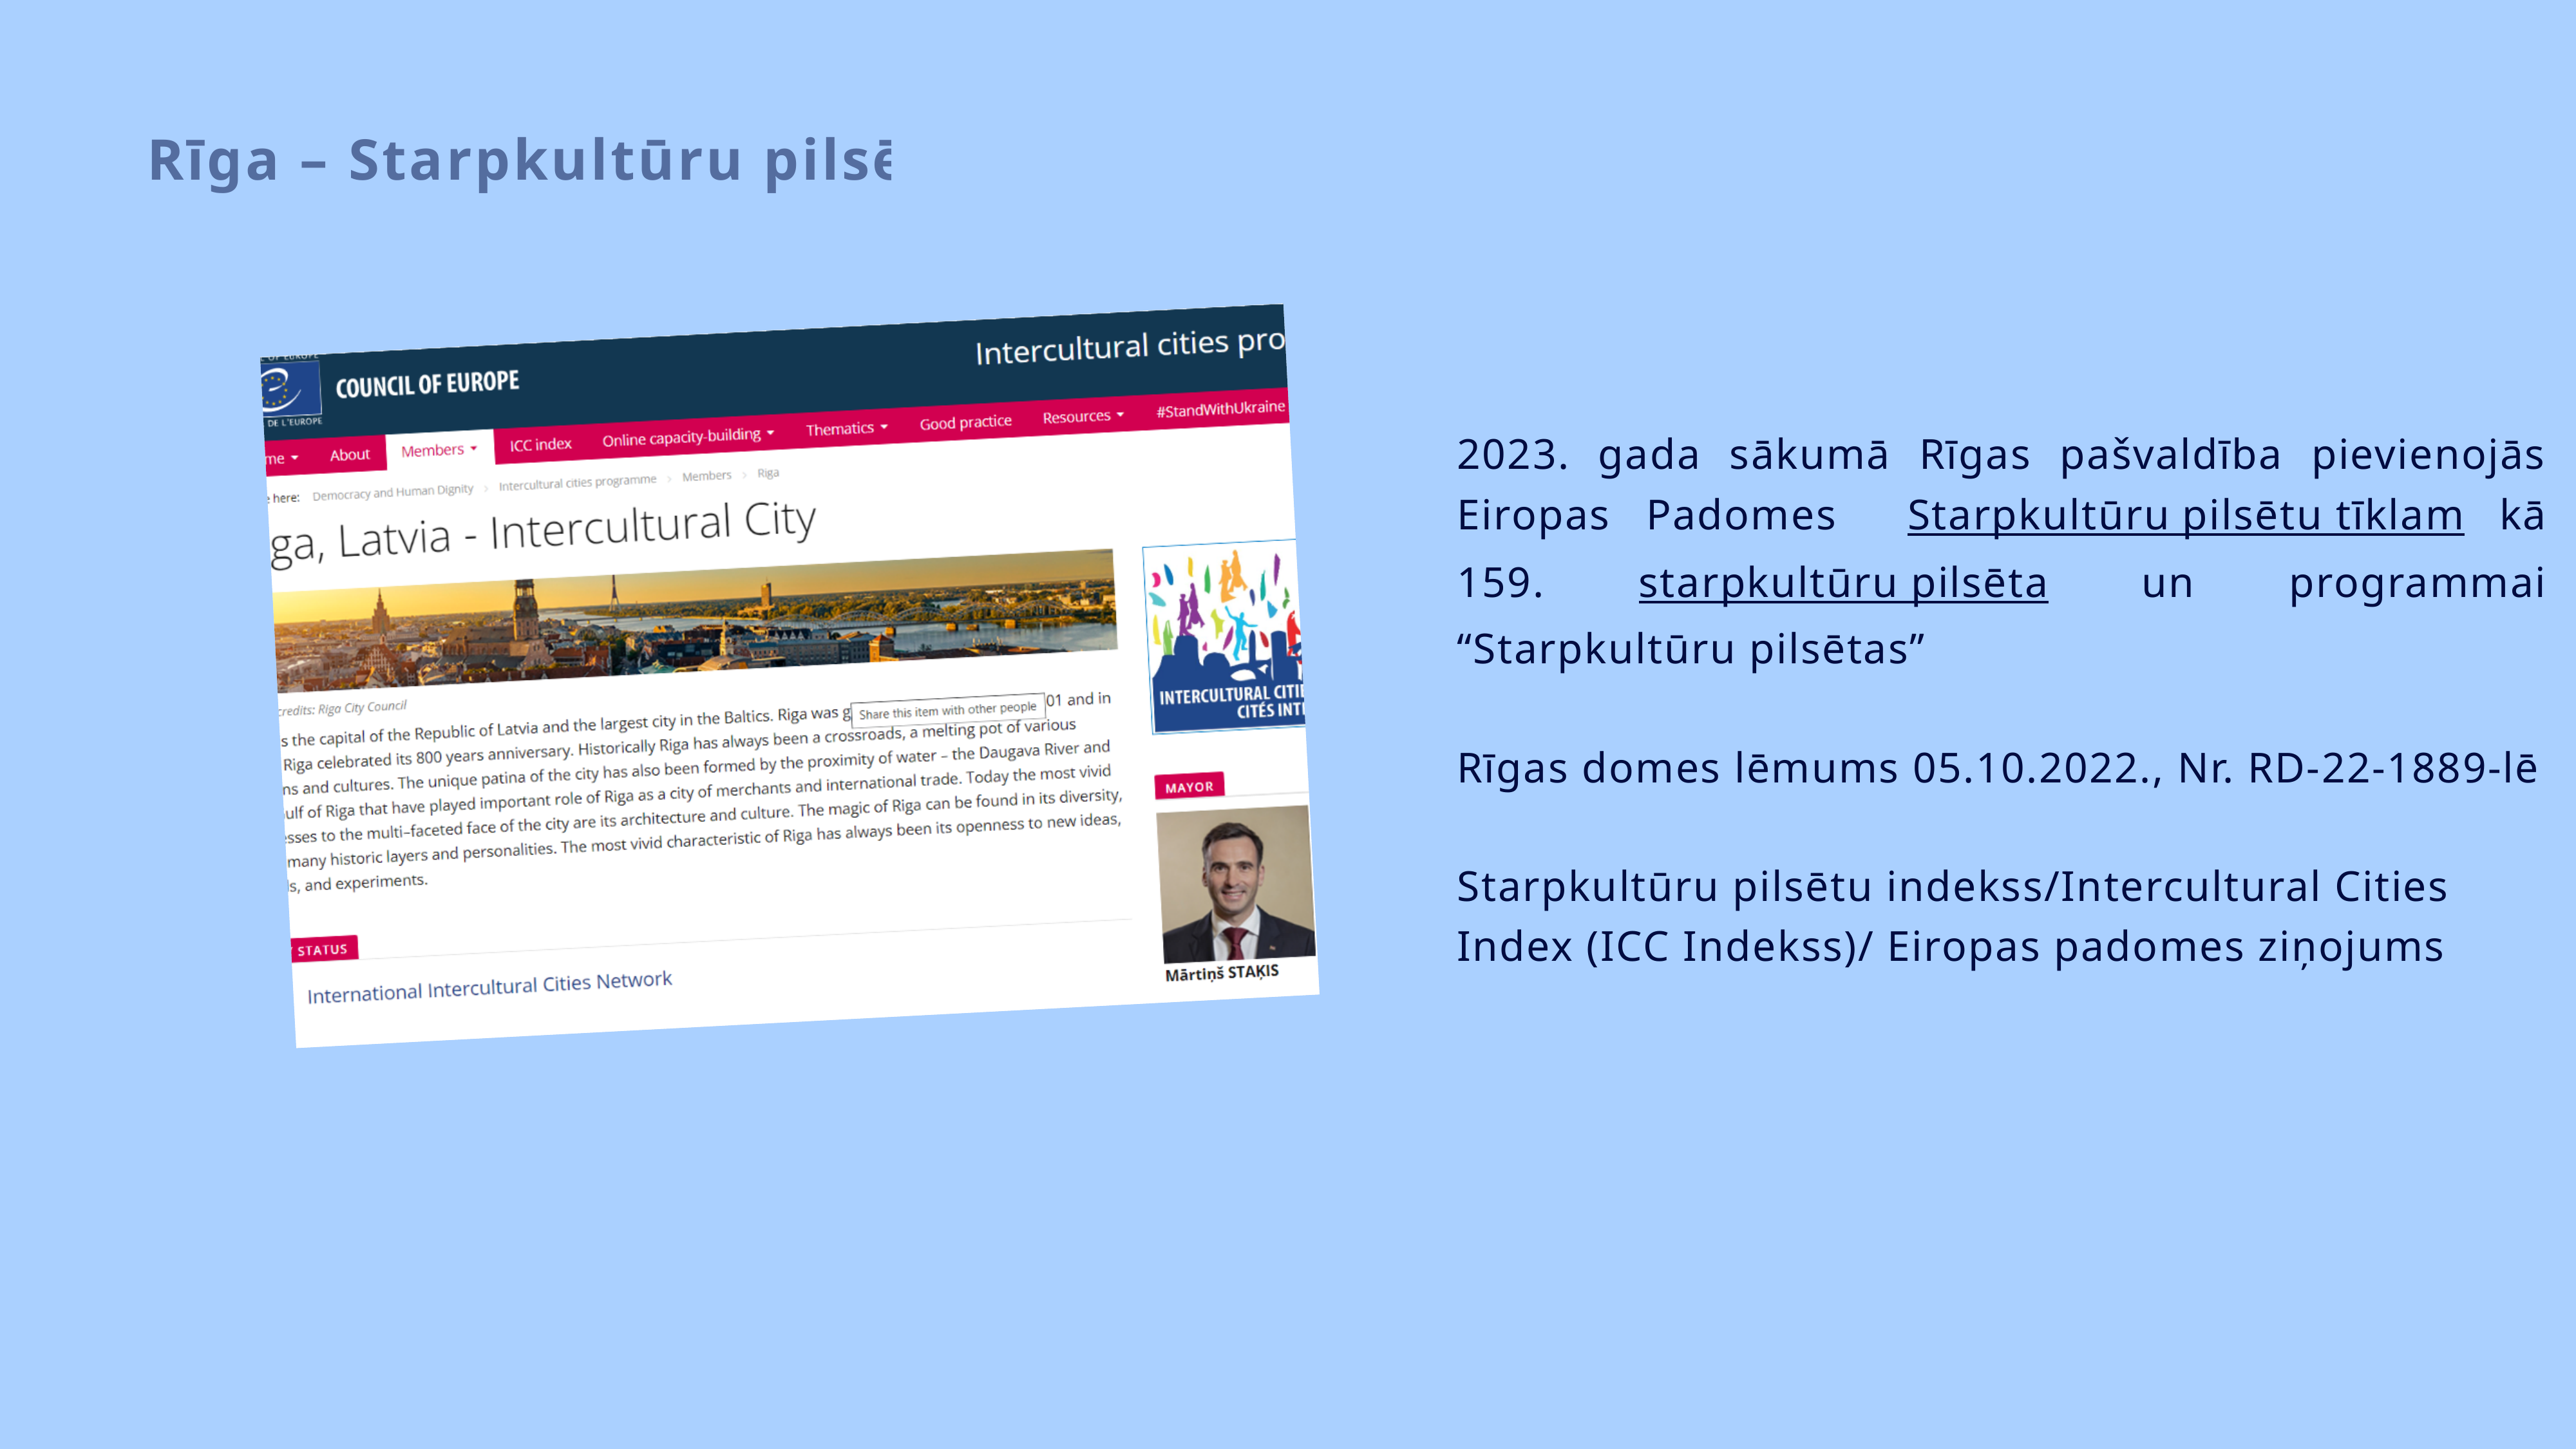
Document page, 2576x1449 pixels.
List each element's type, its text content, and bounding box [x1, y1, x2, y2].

list Rīga – Starpkultūru pilsēta [146, 123, 1293, 192]
picture [277, 329, 1303, 1022]
list 2023. gada sākumā Rīgas pašvaldība pievienojās Eiropas Padomes Starpkultūru pilsētu tīklam kā 159. starpkultūru pilsēta un programmai “Starpkultūru pilsētas” Rīgas domes lēmums 05.10.2022., Nr. RD-22-1889-lē Starpkultūru pilsētu indekss/Intercultural Cities Index (ICC Indekss)/ Eiropas padomes ziņojums [1456, 417, 2548, 1021]
